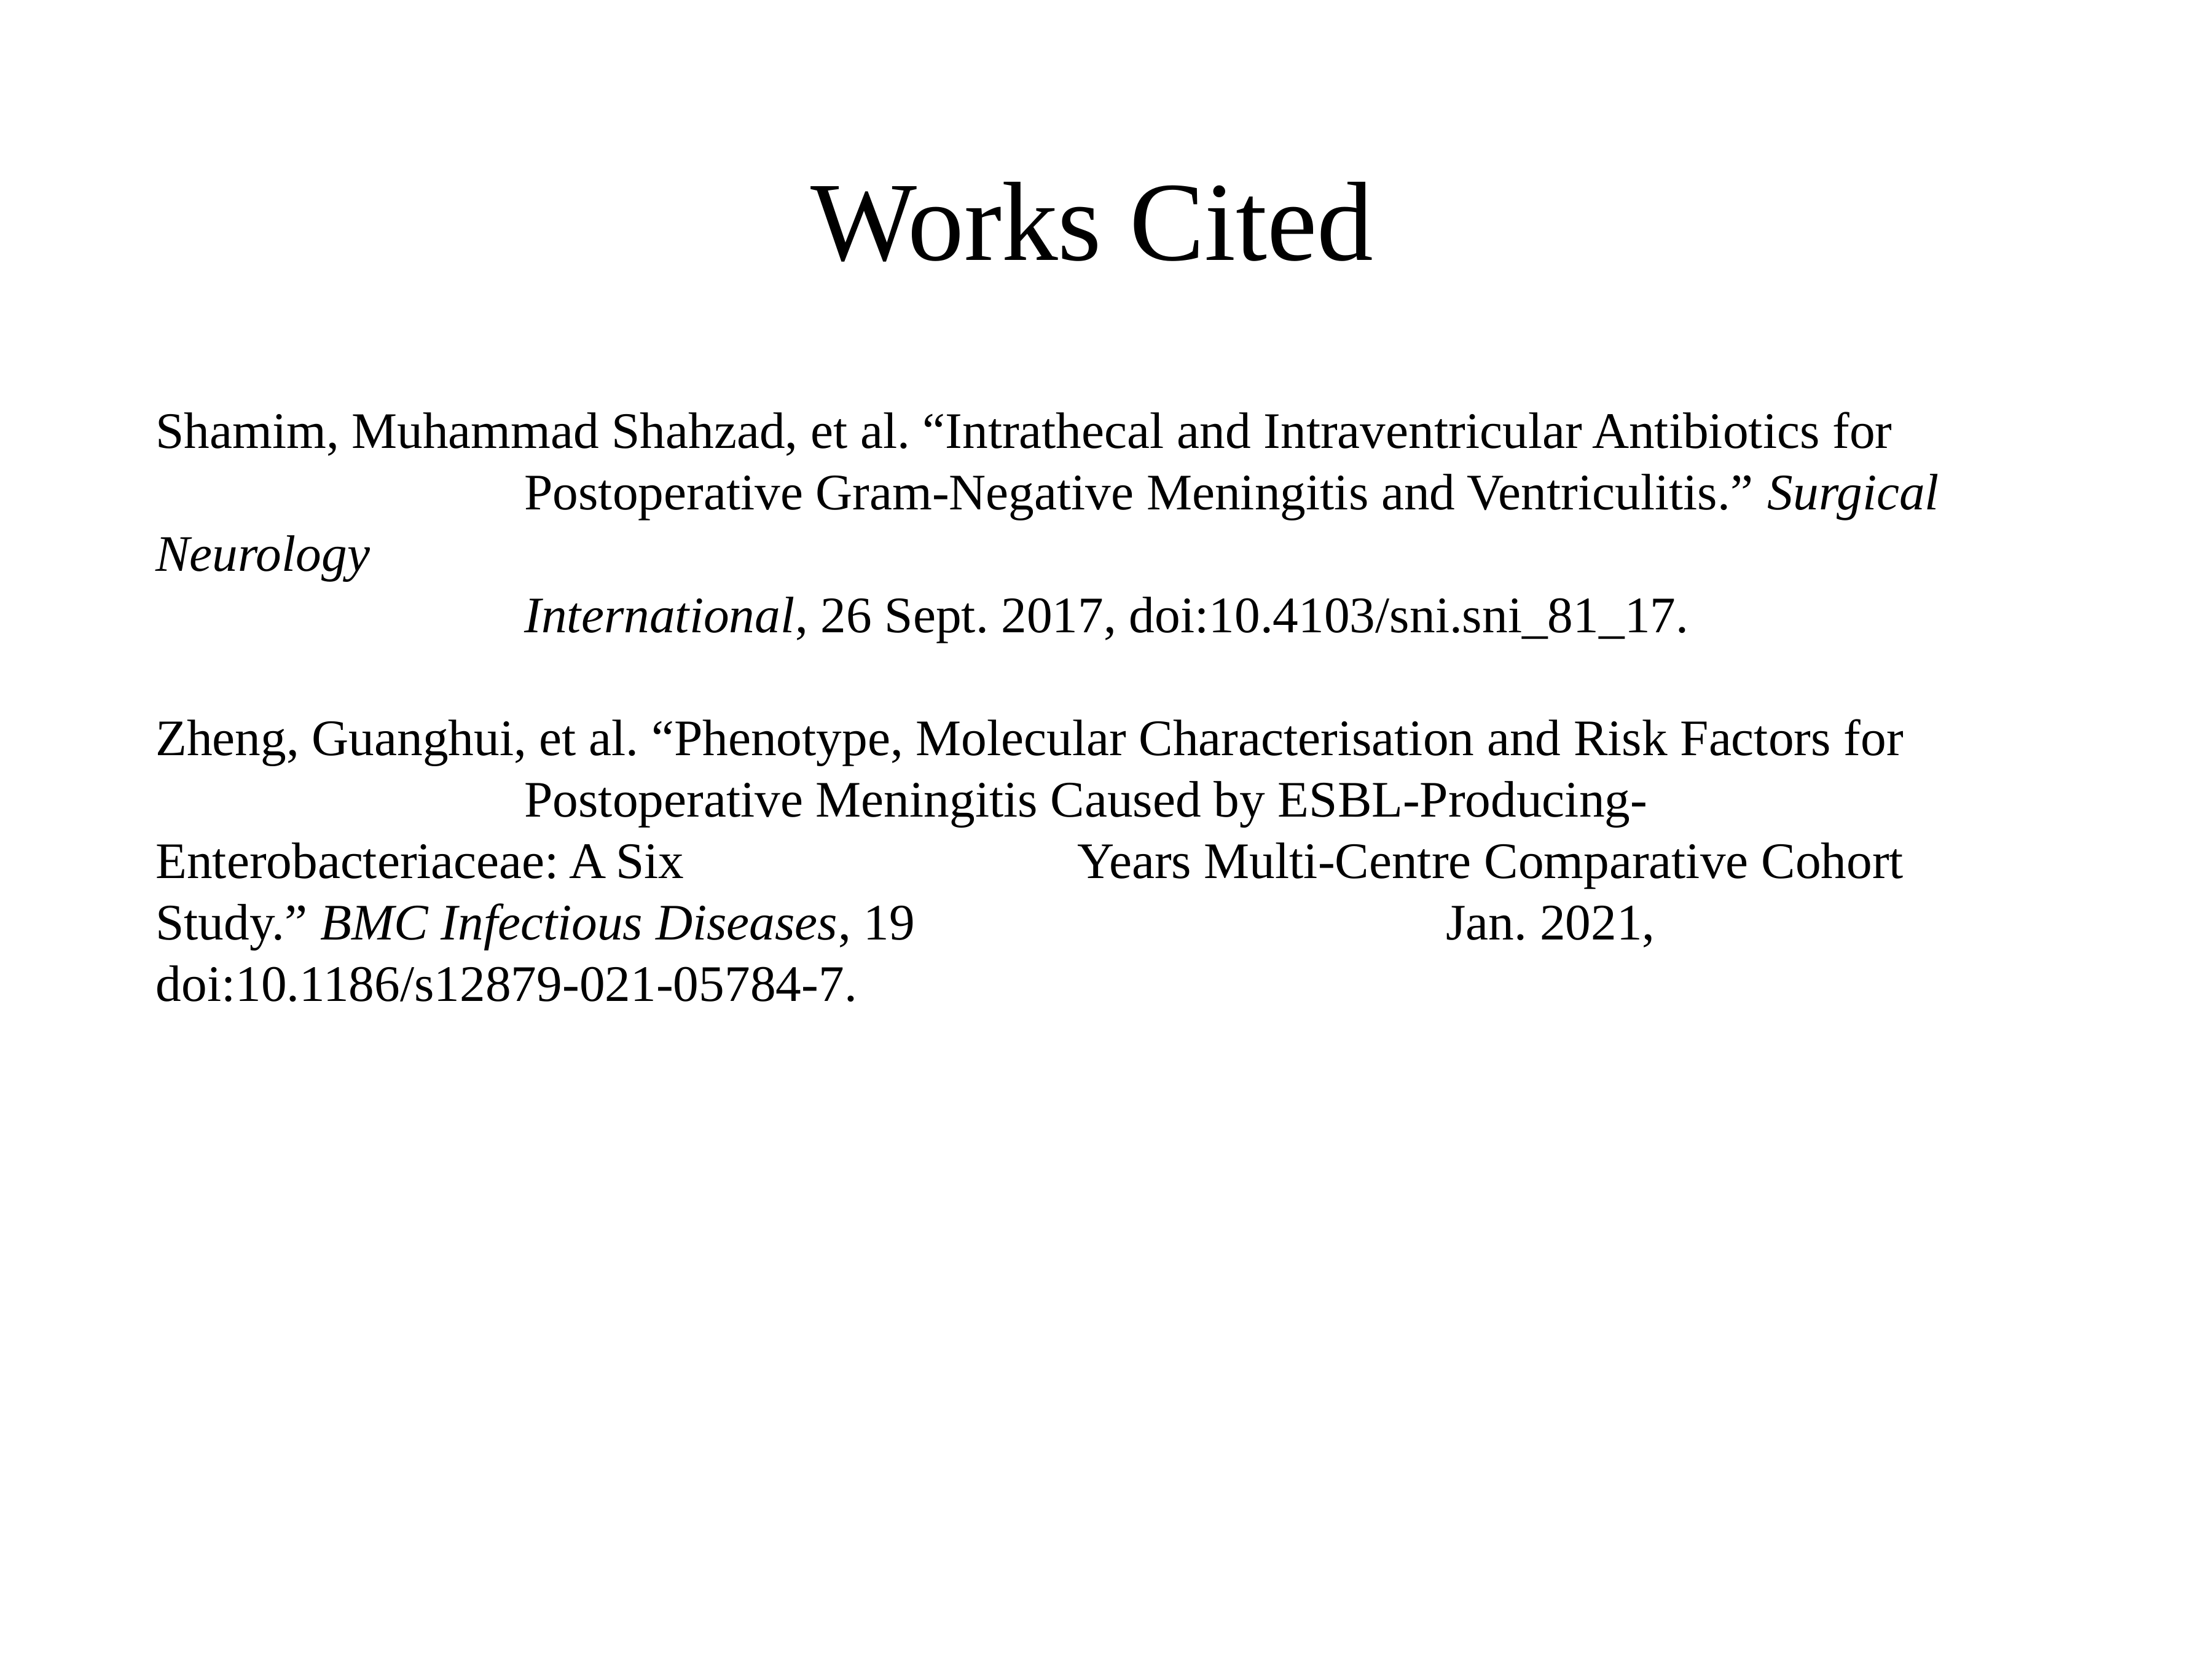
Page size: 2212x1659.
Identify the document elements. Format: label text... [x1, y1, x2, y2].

text_box Works Cited [174, 143, 2011, 288]
text_box Shamim, Muhammad Shahzad, et al. “Intrathecal and Intraventricular Antibiotics for Postoperative Gram-Negative Meningitis and Ventriculitis.” Surgical Neurology International, 26 Sept. 2017, doi:10.4103/sni.sni_81_17. Zheng, Guanghui, et al. “Phenotype, Molecular Characterisation and Risk Factors for Postoperative Meningitis Caused by ESBL-Producing-Enterobacteriaceae: A Six Years Multi-Centre Comparative Cohort Study.” BMC Infectious Diseases, 19 Jan. 2021, doi:10.1186/s12879-021-05784-7. [146, 392, 2031, 1078]
